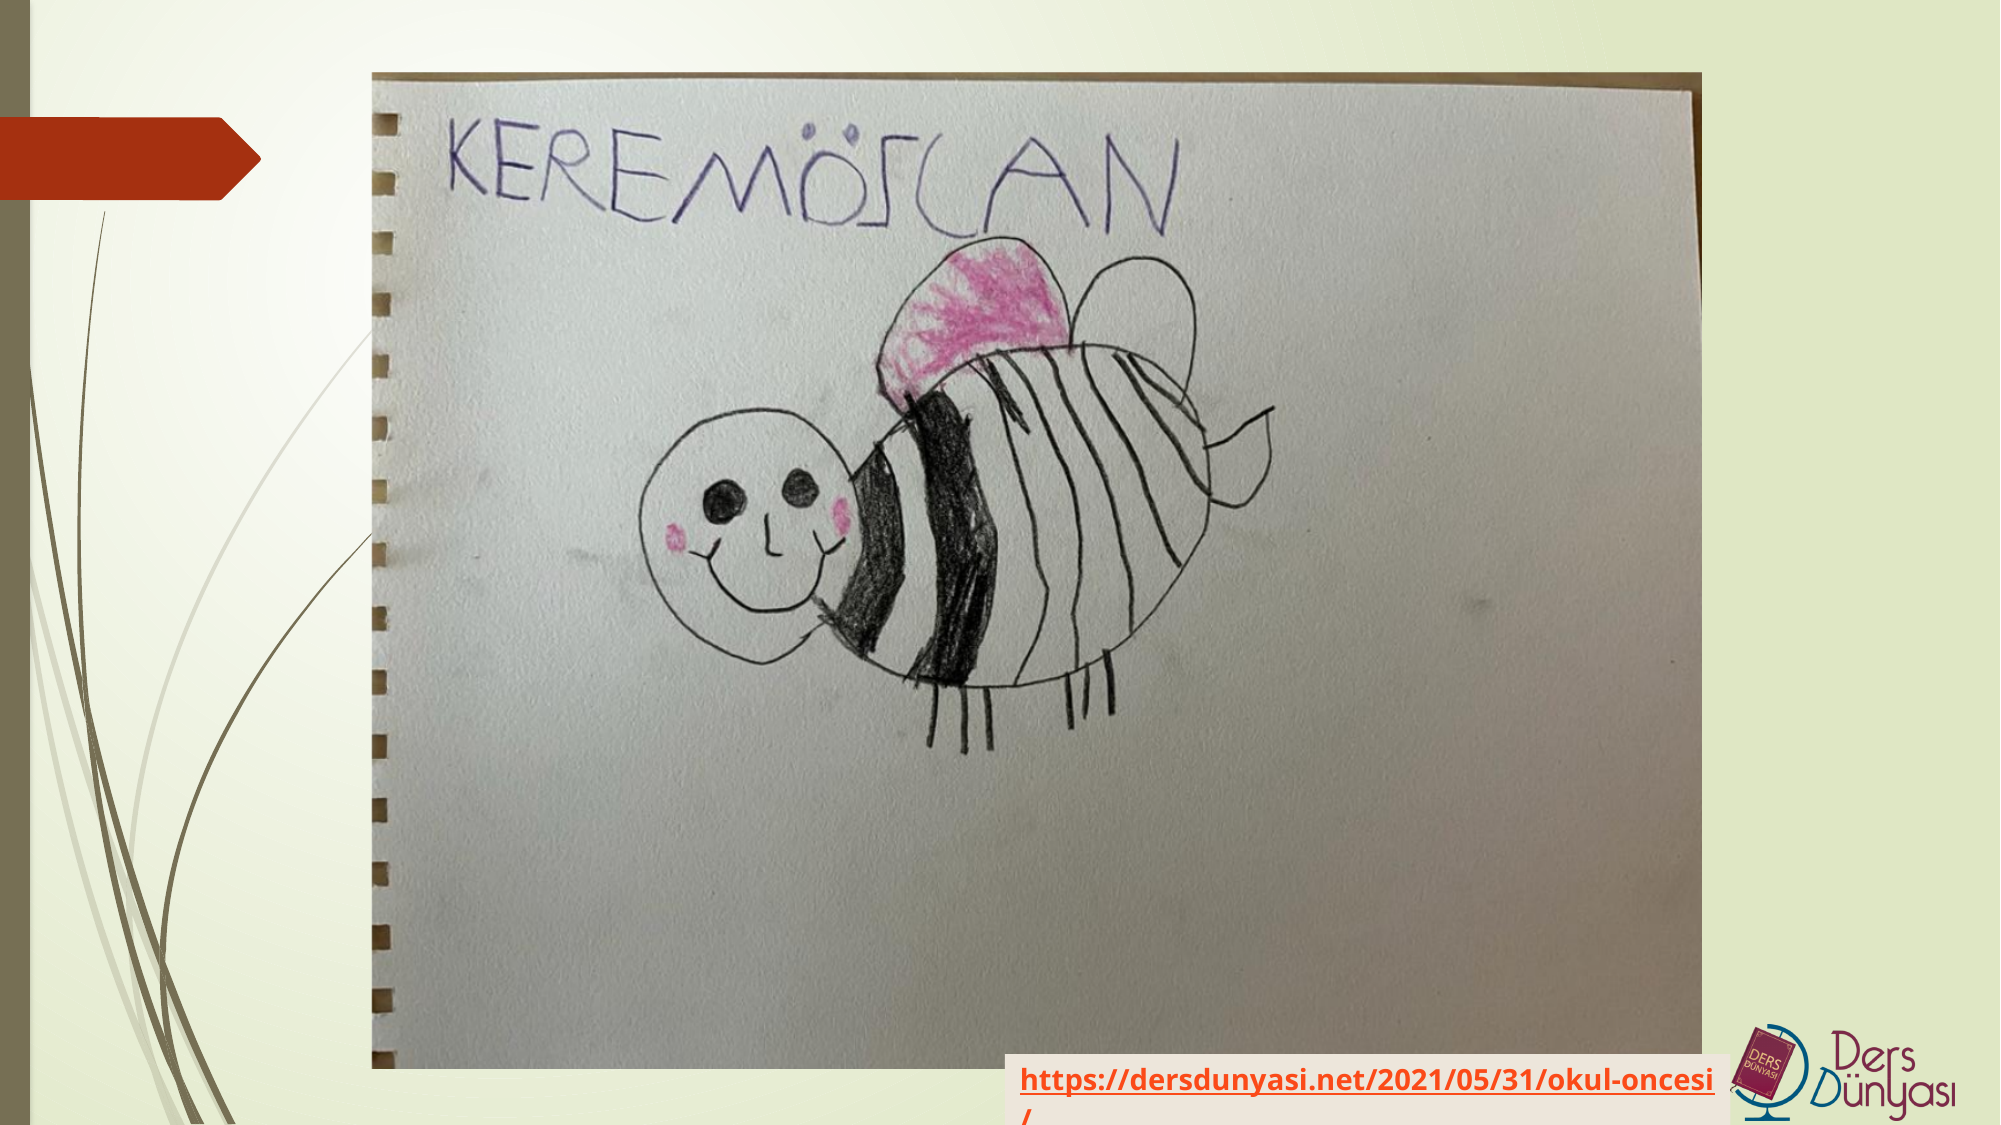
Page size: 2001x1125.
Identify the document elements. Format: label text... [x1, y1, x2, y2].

picture [1769, 1024, 1955, 1121]
picture [373, 73, 537, 1069]
text_box https://dersdunyasi.net/2021/05/31/okul-oncesi/ [1538, 1054, 1726, 1125]
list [537, 0, 1536, 1125]
picture [1536, 73, 1700, 1054]
picture [1730, 1024, 1804, 1121]
